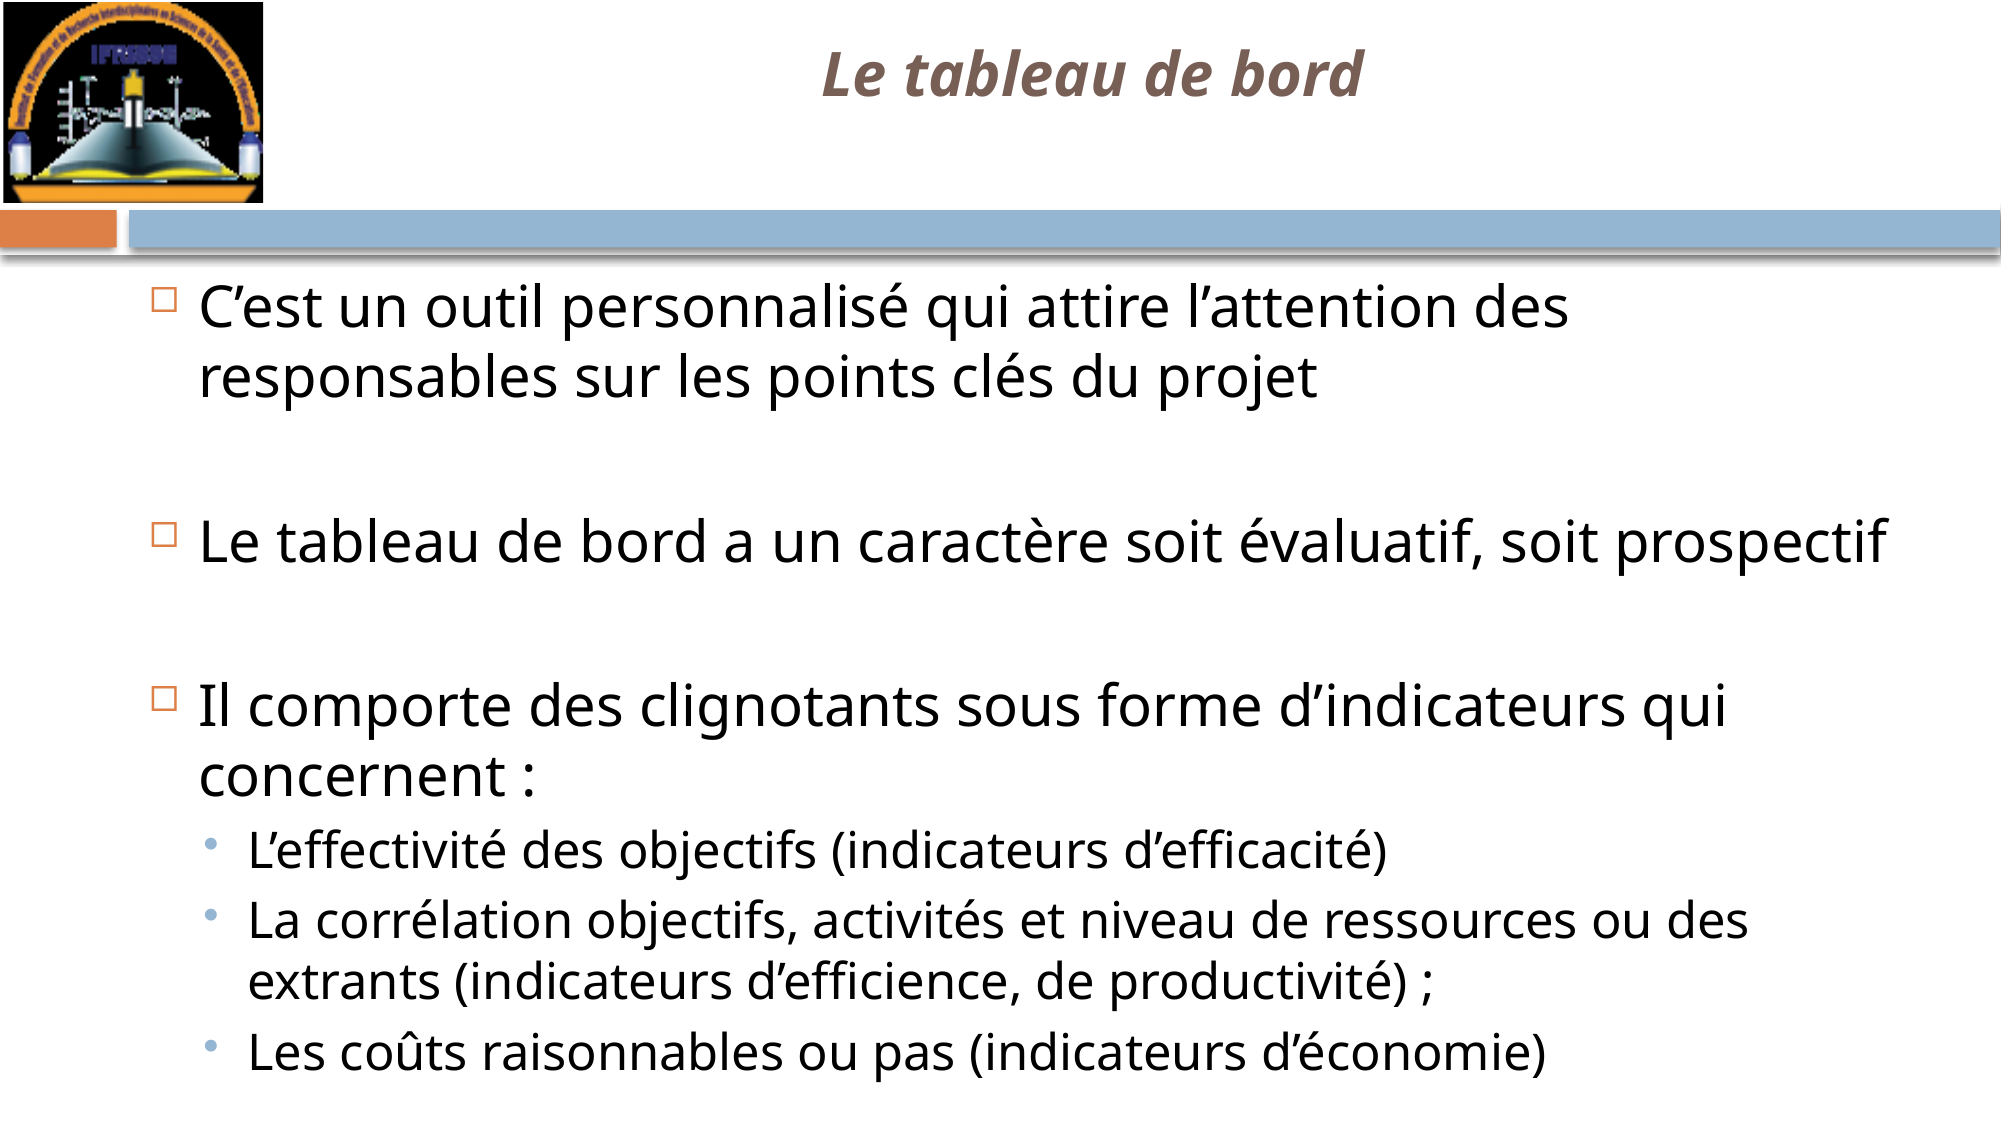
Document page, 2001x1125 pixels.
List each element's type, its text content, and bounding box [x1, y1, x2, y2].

list C’est un outil personnalisé qui attire l’attention des responsables sur les points clés du projet Le tableau de bord a un caractère soit évaluatif, soit prospectif Il comporte des clignotants sous forme d’indicateurs qui concernent : L’effectivité des objectifs (indicateurs d’efficacité) La corrélation objectifs, activités et niveau de ressources ou des extrants (indicateurs d’efficience, de productivité) ; Les coûts raisonnables ou pas (indicateurs d’économie) [133, 262, 1918, 1104]
title Le tableau de bord [313, 27, 1873, 190]
